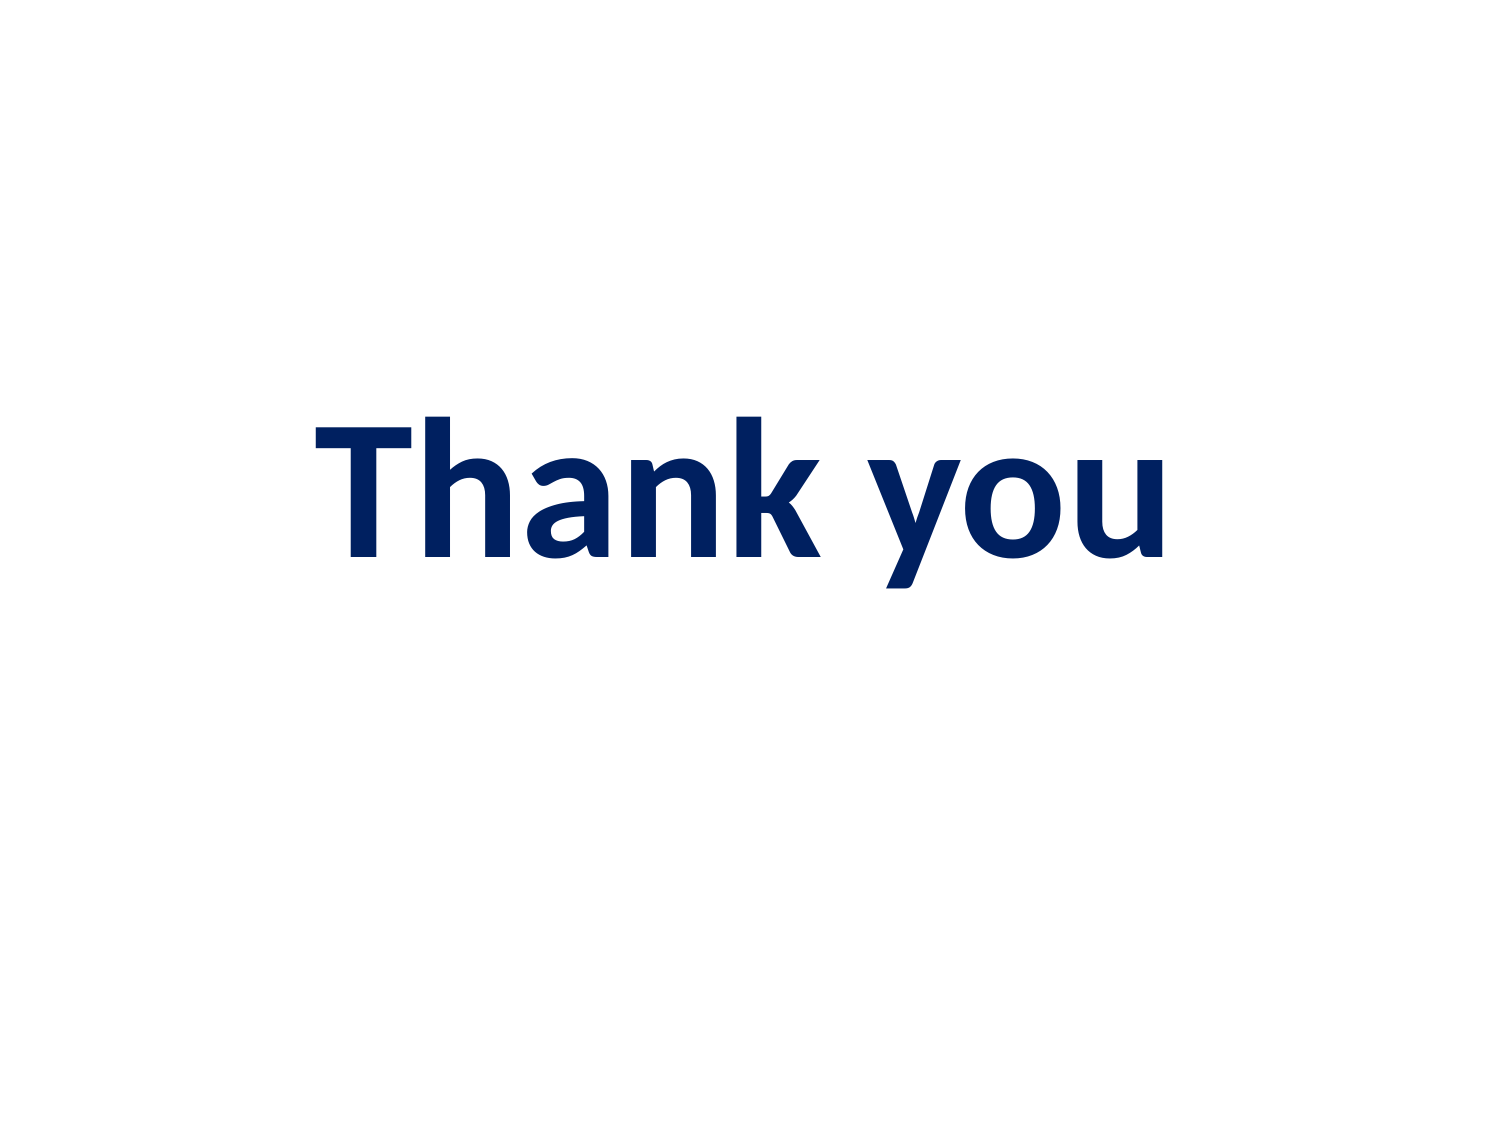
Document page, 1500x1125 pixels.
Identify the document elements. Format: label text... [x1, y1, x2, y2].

text_box Thank you [300, 349, 1297, 605]
